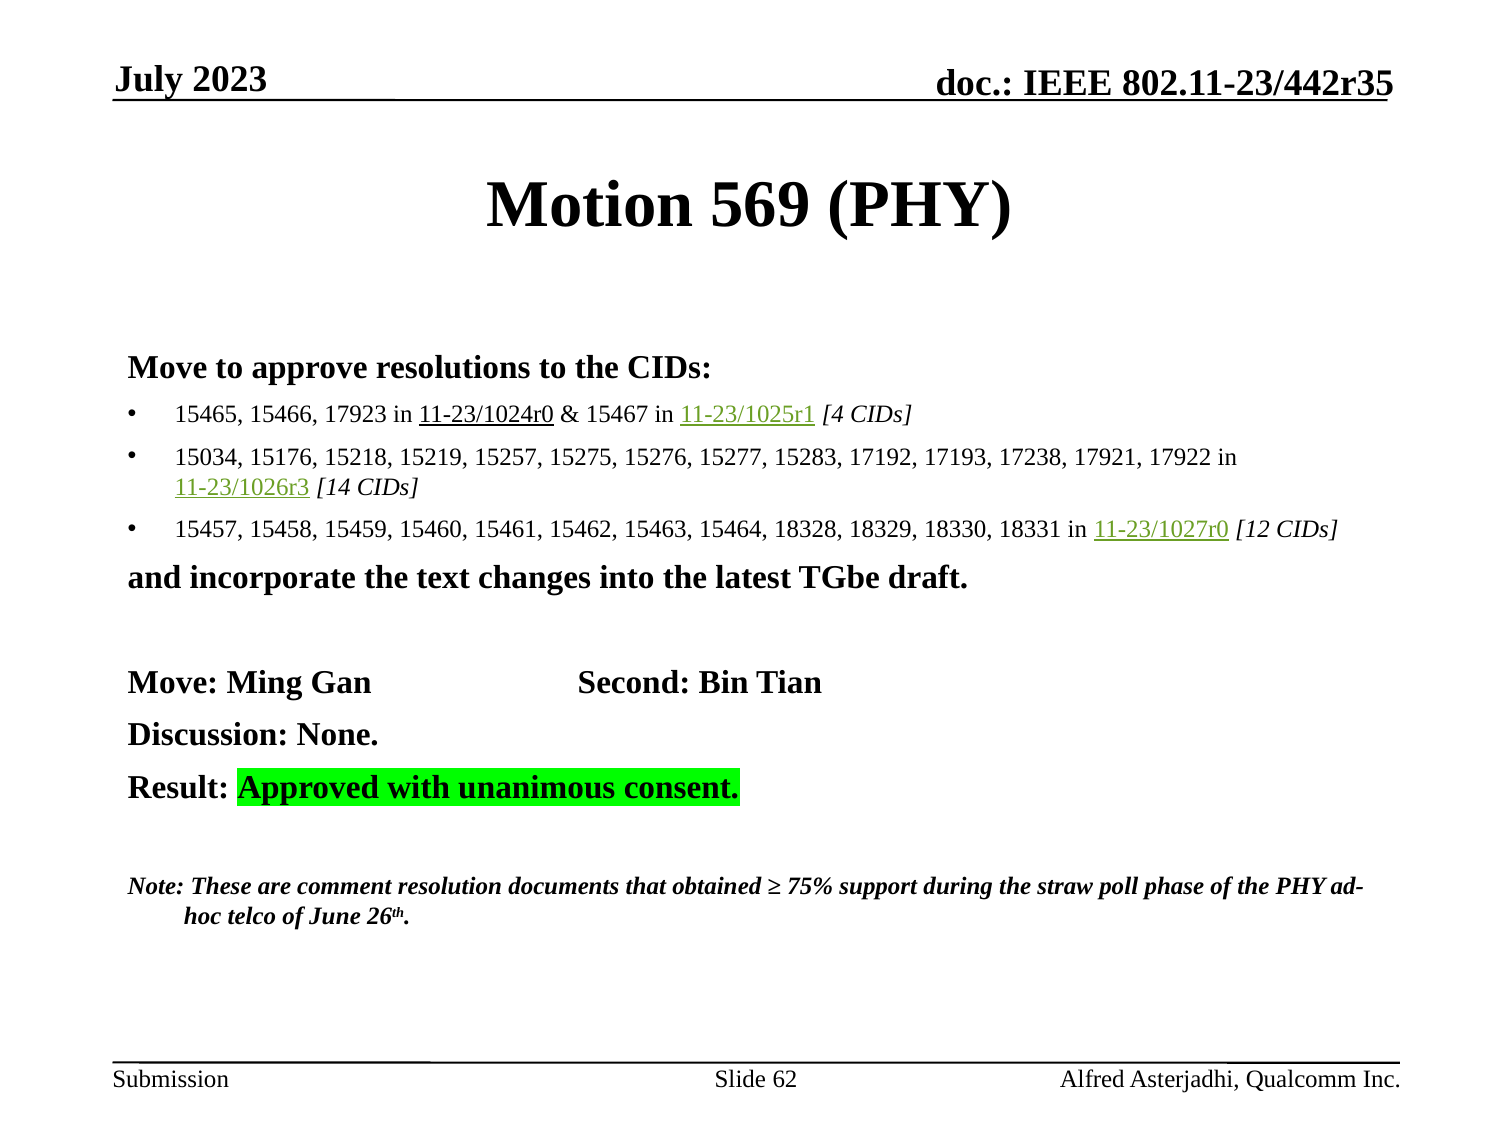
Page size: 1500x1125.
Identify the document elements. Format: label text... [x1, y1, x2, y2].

title Motion 569 (PHY) [112, 112, 1388, 288]
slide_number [114, 54, 423, 100]
footer Alfred Asterjadhi, Qualcomm Inc. [878, 1061, 1402, 1093]
list Move to approve resolutions to the CIDs: 15465, 15466, 17923 in 11-23/1024r0 & 15467 in 11-23/1025r1 [4 CIDs] 15034, 15176, 15218, 15219, 15257, 15275, 15276, 15277, 15283, 17192, 17193, 17238, 17921, 17922 in 11-23/1026r3 [14 CIDs] 15457, 15458, 15459, 15460, 15461, 15462, 15463, 15464, 18328, 18329, 18330, 18331 in 11-23/1027r0 [12 CIDs] and incorporate the text changes into the latest TGbe draft. Move: Ming Gan Second: Bin Tian Discussion: None. Result: Approved with unanimous consent. Note: These are comment resolution documents that obtained ≥ 75% support during the straw poll phase of the PHY ad-hoc telco of June 26th. [112, 337, 1388, 1076]
slide_number Slide 62 [712, 1061, 800, 1123]
